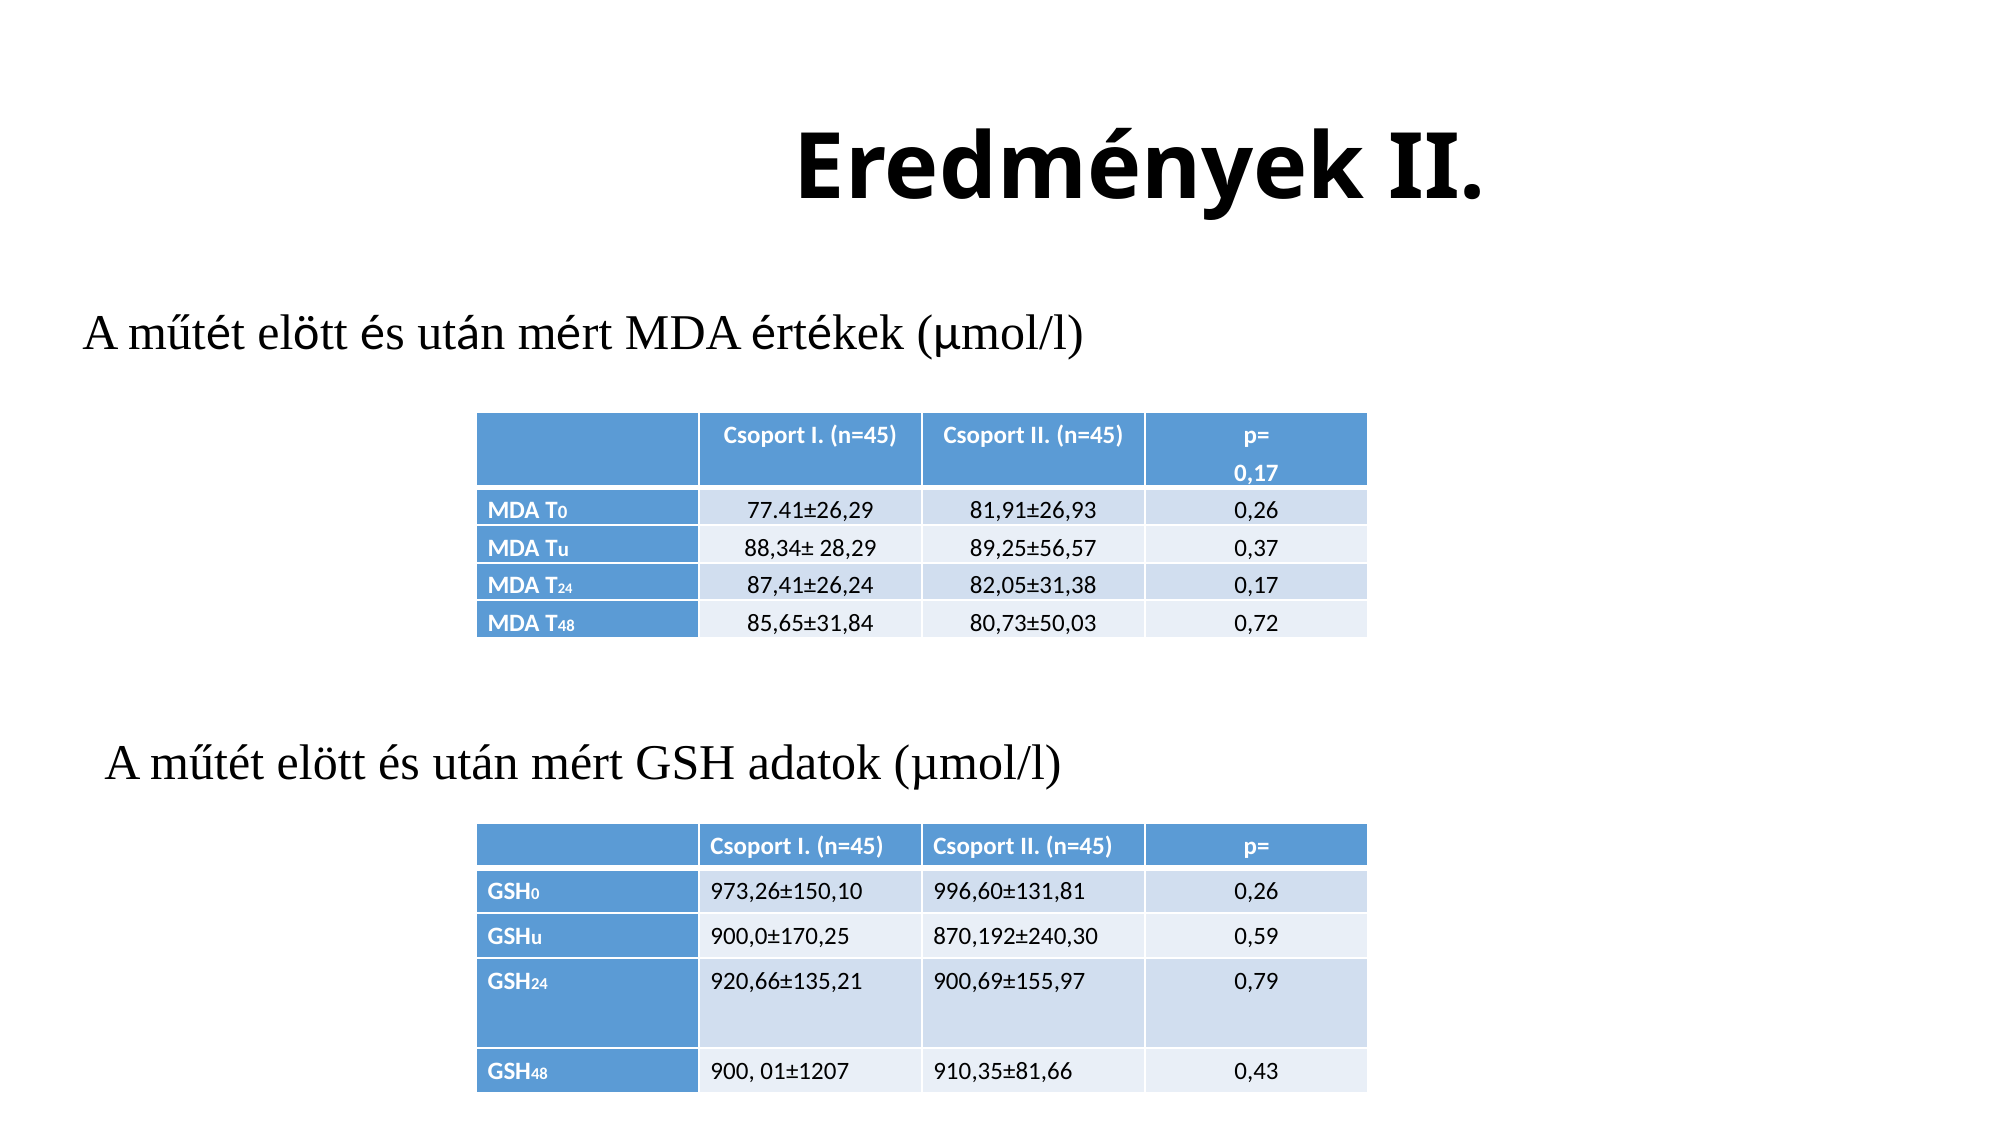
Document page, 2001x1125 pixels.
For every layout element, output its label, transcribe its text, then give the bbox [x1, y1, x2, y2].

table_cell 85,65±31,84 [700, 601, 921, 637]
table_cell 920,66±135,21 [700, 959, 921, 1047]
table_header [477, 824, 698, 836]
table_cell 88,34± 28,29 [700, 526, 921, 562]
table_header Csoport I. (n=45) [700, 413, 921, 485]
table_header Csoport I. (n=45) [700, 824, 921, 836]
table_cell 910,35±81,66 [923, 1049, 1144, 1092]
table_cell 0,43 [1146, 1049, 1367, 1092]
text_box [424, 836, 2000, 912]
table_cell MDA T24 [477, 564, 698, 599]
table_cell GSH24 [477, 959, 698, 1047]
table_cell 0,37 [1146, 526, 1367, 562]
table_cell 0,26 [1146, 490, 1367, 524]
table_cell 81,91±26,93 [923, 490, 1144, 524]
table_cell 82,05±31,38 [923, 564, 1144, 599]
table_cell MDA T48 [477, 601, 698, 637]
table_header [477, 413, 698, 485]
table_cell MDA T0 [477, 490, 698, 524]
table_cell 0,17 [1146, 564, 1367, 599]
title Eredmények II. [137, 59, 1863, 278]
table_cell MDA Tu [477, 526, 698, 562]
table_cell 0,59 [1146, 914, 1367, 957]
table_cell 900,69±155,97 [923, 959, 1144, 1047]
table_cell GSH48 [477, 1049, 698, 1092]
table_cell 80,73±50,03 [923, 601, 1144, 637]
table_cell 77.41±26,29 [700, 490, 921, 524]
table_cell 870,192±240,30 [923, 914, 1144, 957]
table_cell 87,41±26,24 [700, 564, 921, 599]
table_header p= [1146, 824, 1367, 836]
table_cell 89,25±56,57 [923, 526, 1144, 562]
table_cell 900, 01±1207 [700, 1049, 921, 1092]
table_cell 900,0±170,25 [700, 914, 921, 957]
table_cell 0,72 [1146, 601, 1367, 637]
table_header Csoport II. (n=45) [923, 413, 1144, 485]
table_header Csoport II. (n=45) [923, 824, 1144, 836]
text_box A műtét elött és után mért MDA értékek (µmol/l) [67, 291, 1100, 412]
table_cell GSHu [477, 914, 698, 957]
text_box A műtét elött és után mért GSH adatok (µmol/l) [89, 712, 1099, 797]
table_cell 0,79 [1146, 959, 1367, 1047]
table_header p= 0,17 [1146, 413, 1367, 485]
